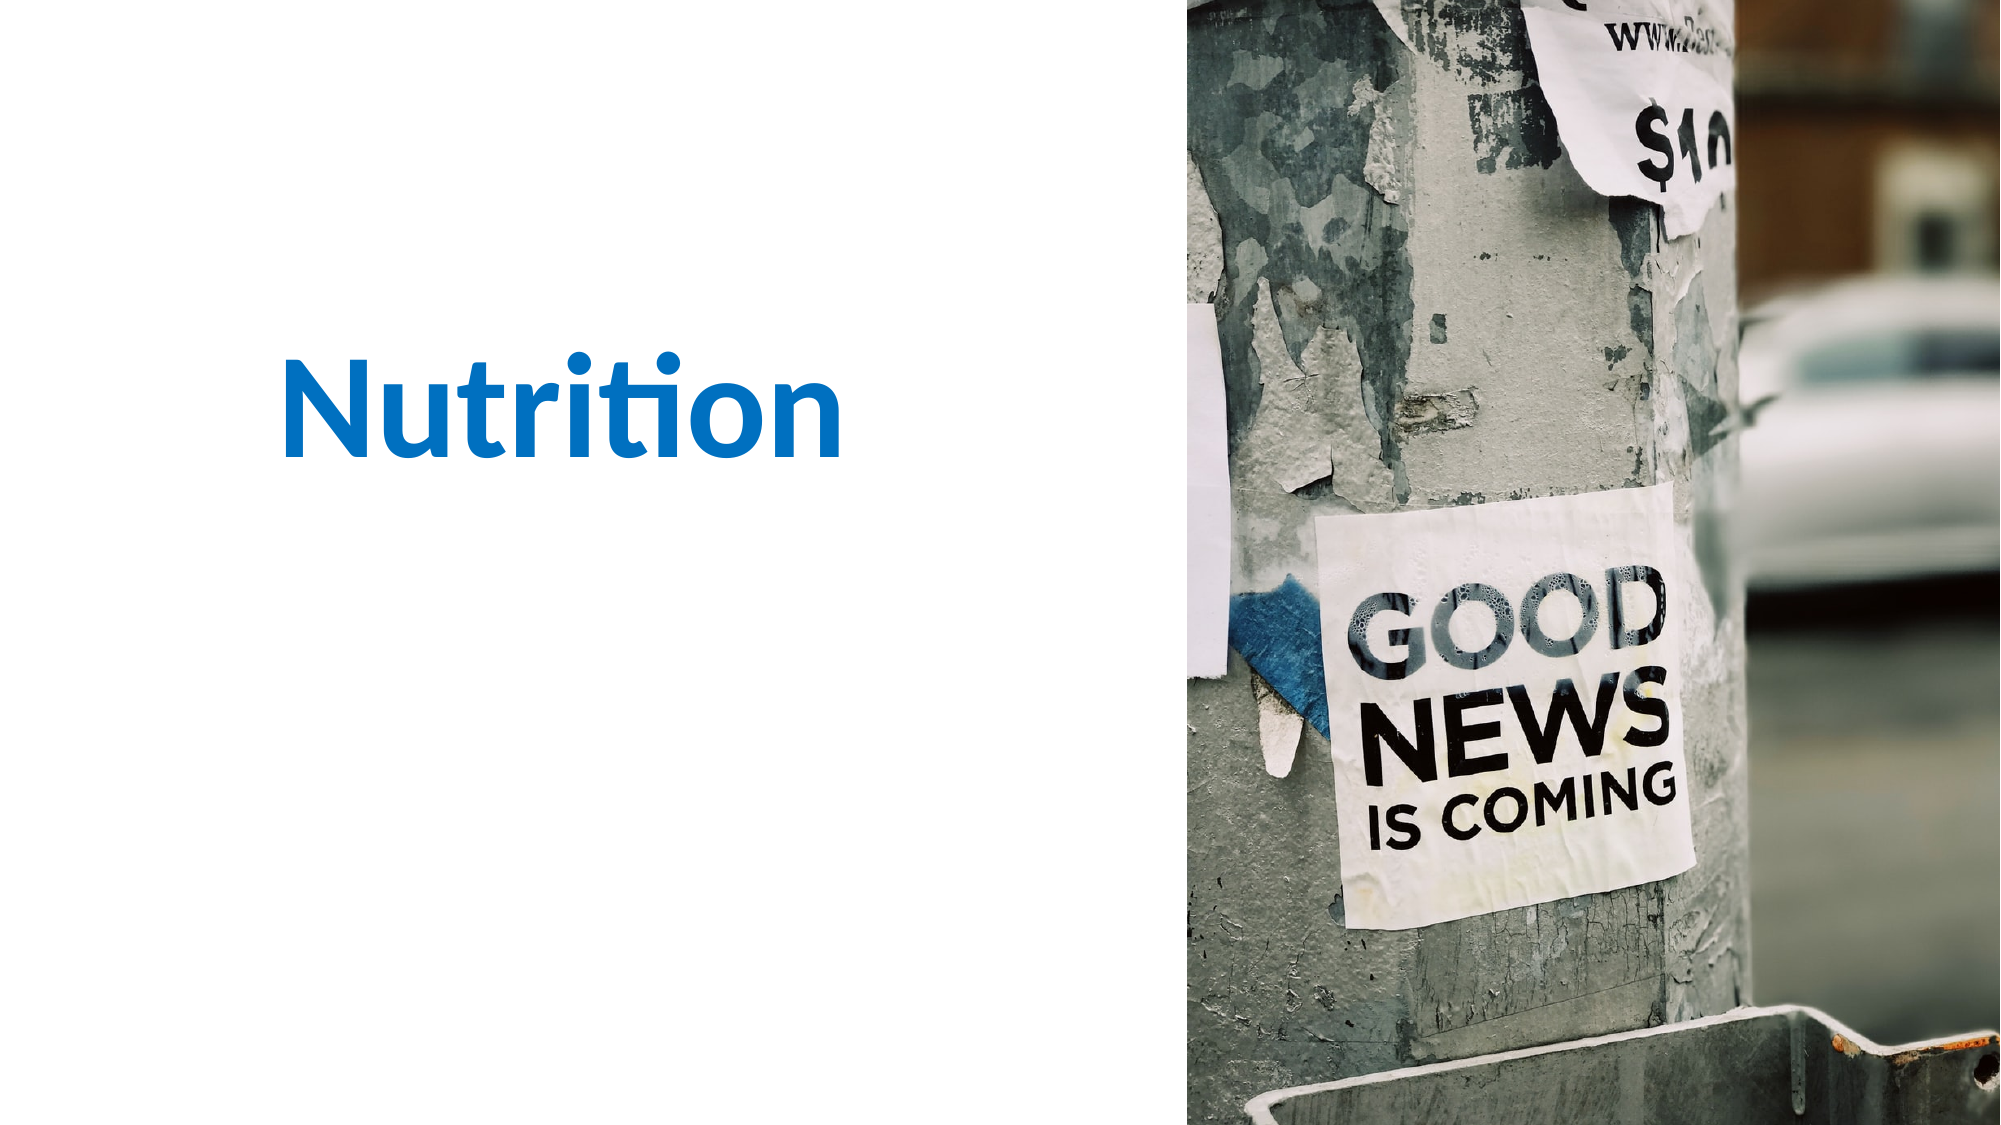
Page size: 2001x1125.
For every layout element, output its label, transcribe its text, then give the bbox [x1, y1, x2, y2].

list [1187, 0, 2000, 1125]
title Nutrition [262, 299, 975, 518]
